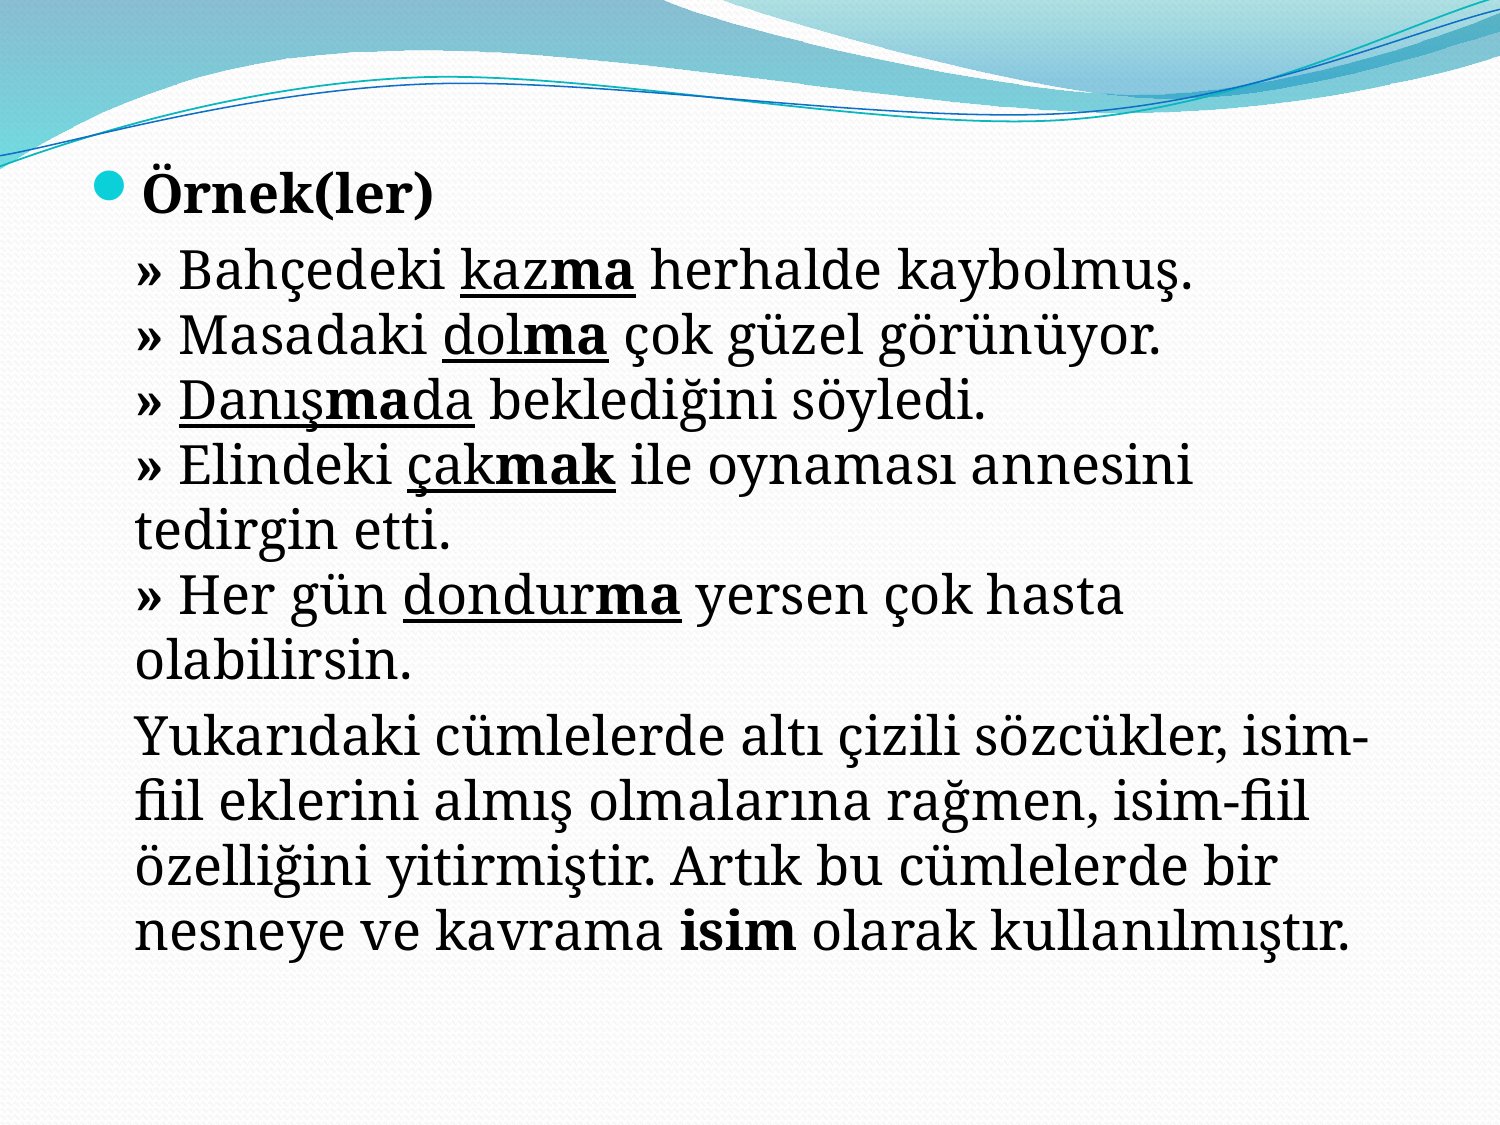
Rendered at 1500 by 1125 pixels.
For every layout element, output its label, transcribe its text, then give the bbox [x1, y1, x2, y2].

list Örnek(ler) » Bahçedeki kazma herhalde kaybolmuş. » Masadaki dolma çok güzel görünüyor. » Danışmada beklediğini söyledi. » Elindeki çakmak ile oynaması annesini tedirgin etti. » Her gün dondurma yersen çok hasta olabilirsin. Yukarıdaki cümlelerde altı çizili sözcükler, isim-fiil eklerini almış olmalarına rağmen, isim-fiil özelliğini yitirmiştir. Artık bu cümlelerde bir nesneye ve kavrama isim olarak kullanılmıştır. [75, 152, 1425, 1038]
